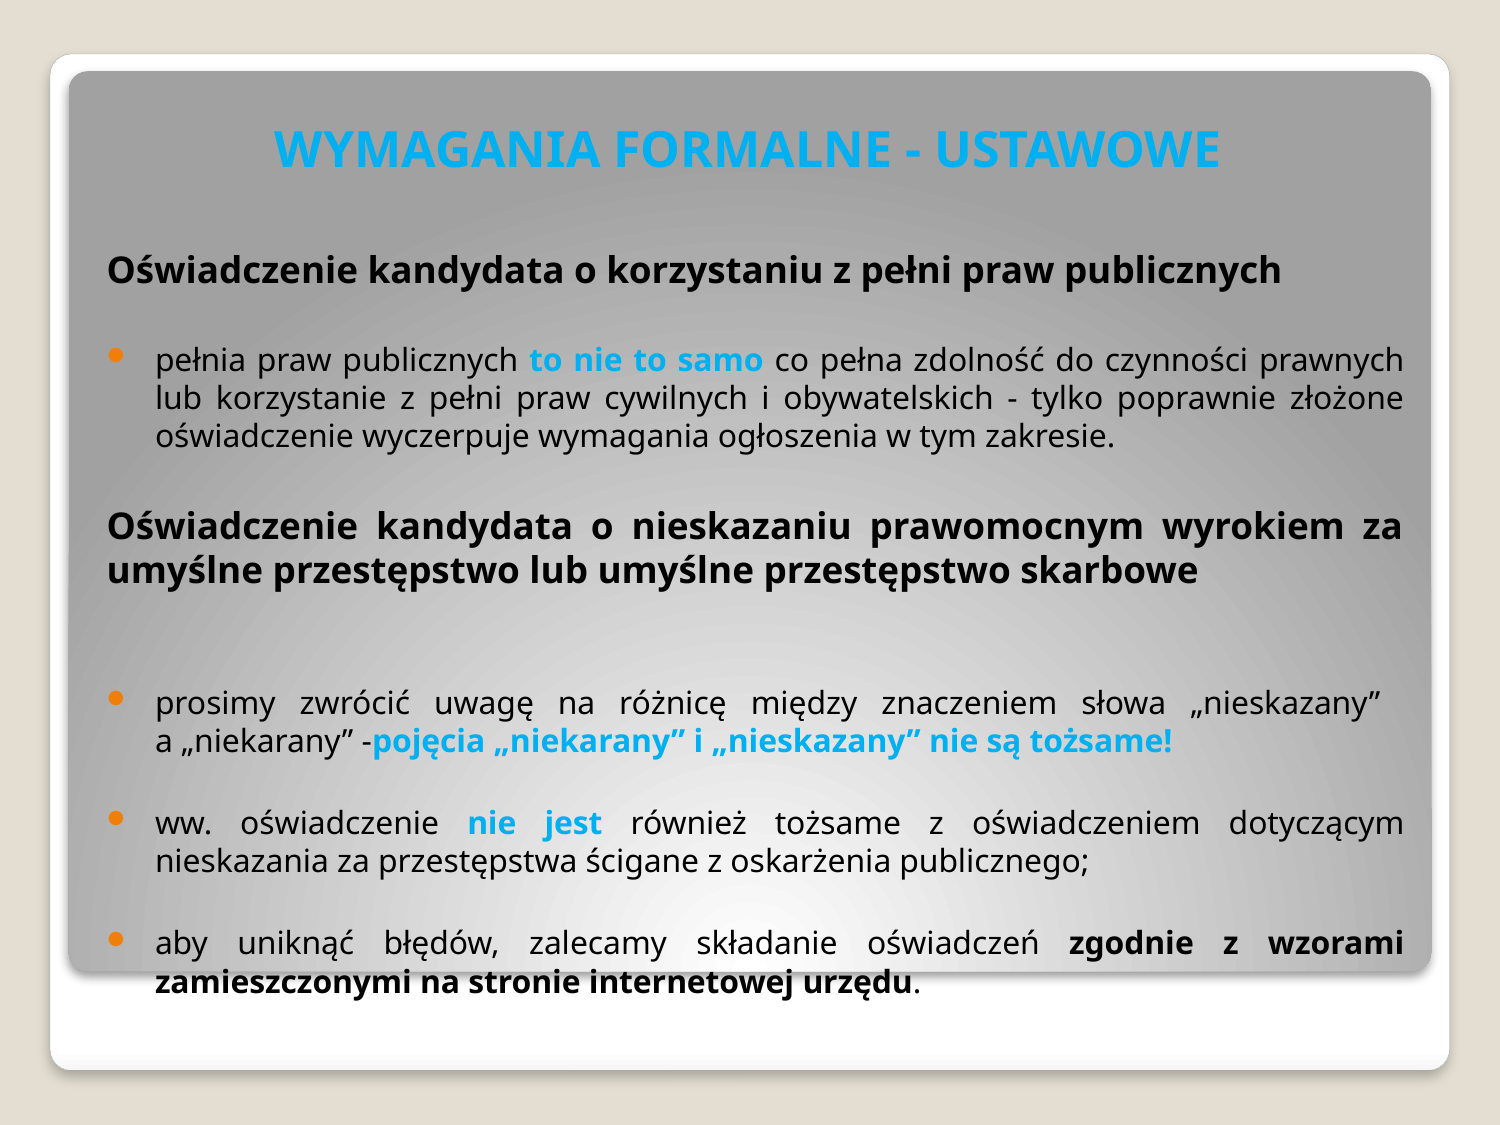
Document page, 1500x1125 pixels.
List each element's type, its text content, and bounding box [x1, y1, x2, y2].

title WYMAGANIA FORMALNE - USTAWOWE [76, 90, 1420, 185]
list Oświadczenie kandydata o korzystaniu z pełni praw publicznych pełnia praw publicznych to nie to samo co pełna zdolność do czynności prawnych lub korzystanie z pełni praw cywilnych i obywatelskich - tylko poprawnie złożone oświadczenie wyczerpuje wymagania ogłoszenia w tym zakresie. Oświadczenie kandydata o nieskazaniu prawomocnym wyrokiem za umyślne przestępstwo lub umyślne przestępstwo skarbowe prosimy zwrócić uwagę na różnicę między znaczeniem słowa „nieskazany” a „niekarany” -pojęcia „niekarany” i „nieskazany” nie są tożsame! ww. oświadczenie nie jest również tożsame z oświadczeniem dotyczącym nieskazania za przestępstwa ścigane z oskarżenia publicznego; aby uniknąć błędów, zalecamy składanie oświadczeń zgodnie z wzorami zamieszczonymi na stronie internetowej urzędu. [76, 231, 1420, 1024]
